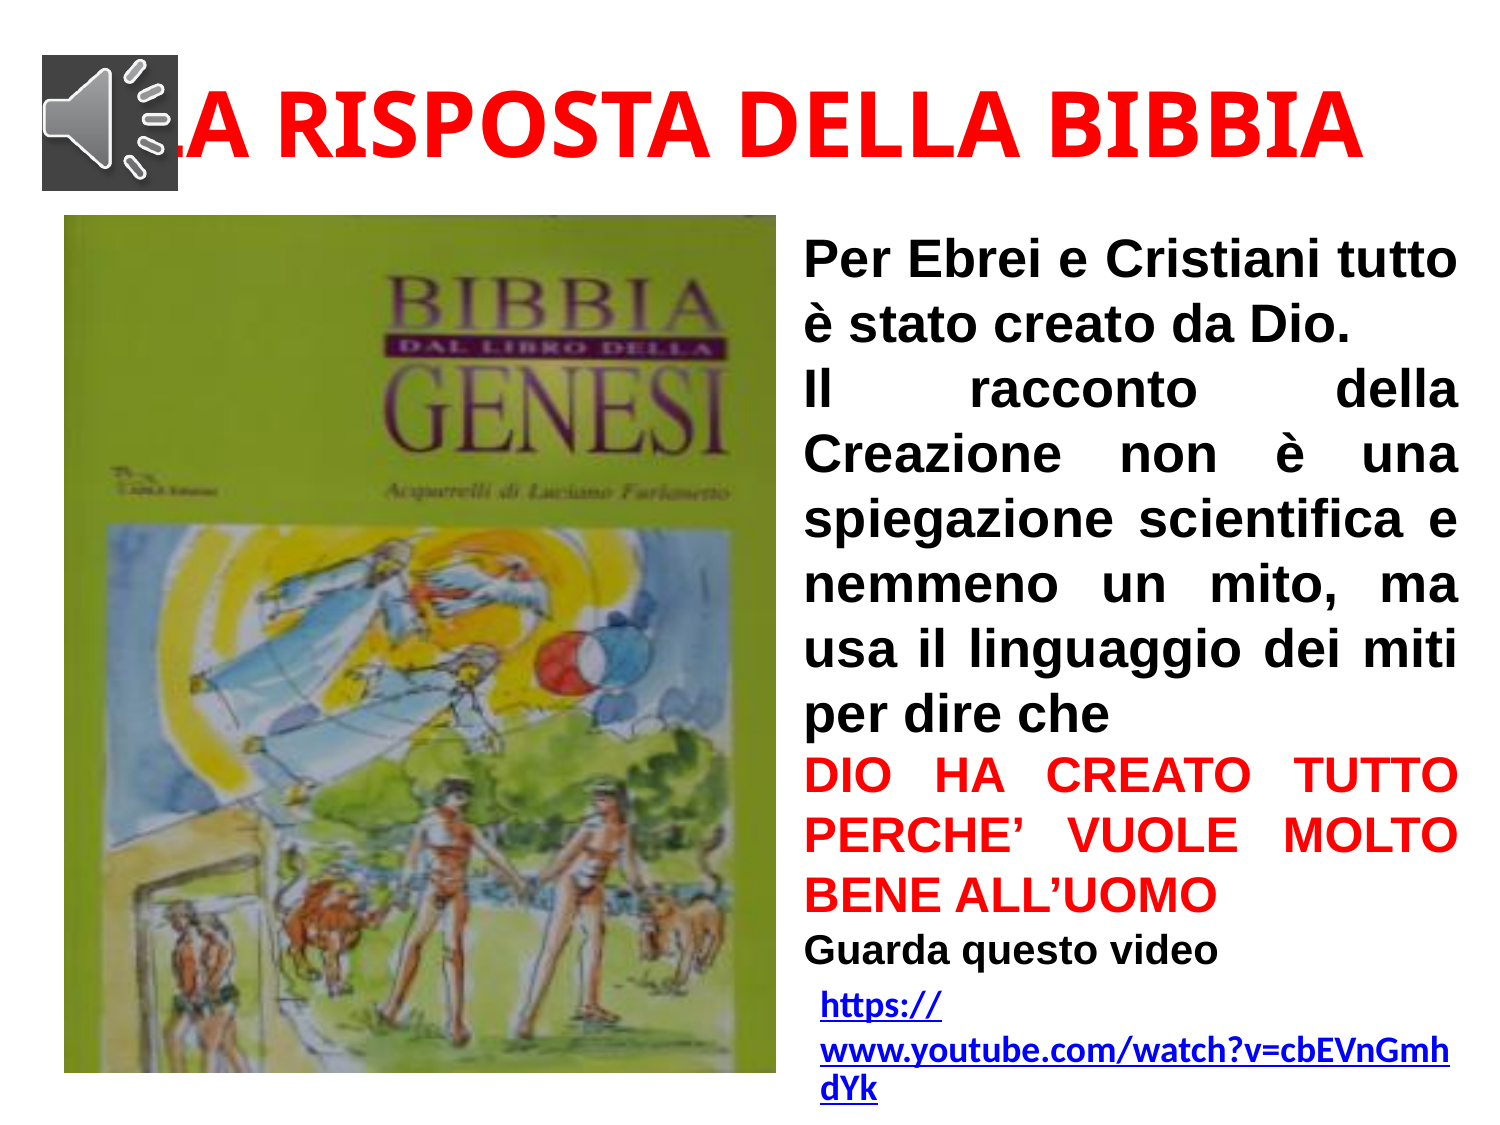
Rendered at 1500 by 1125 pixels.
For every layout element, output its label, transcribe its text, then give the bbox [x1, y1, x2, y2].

picture [41, 54, 179, 192]
text_box https://www.youtube.com/watch?v=cbEVnGmhdYk [805, 882, 1475, 1123]
text_box Per Ebrei e Cristiani tutto è stato creato da Dio. Il racconto della Creazione non è una spiegazione scientifica e nemmeno un mito, ma usa il linguaggio dei miti per dire che DIO HA CREATO TUTTO PERCHE’ VUOLE MOLTO BENE ALL’UOMO Guarda questo video [789, 215, 1475, 981]
title LA RISPOSTA DELLA BIBBIA [112, 0, 1388, 242]
picture [64, 215, 776, 1074]
